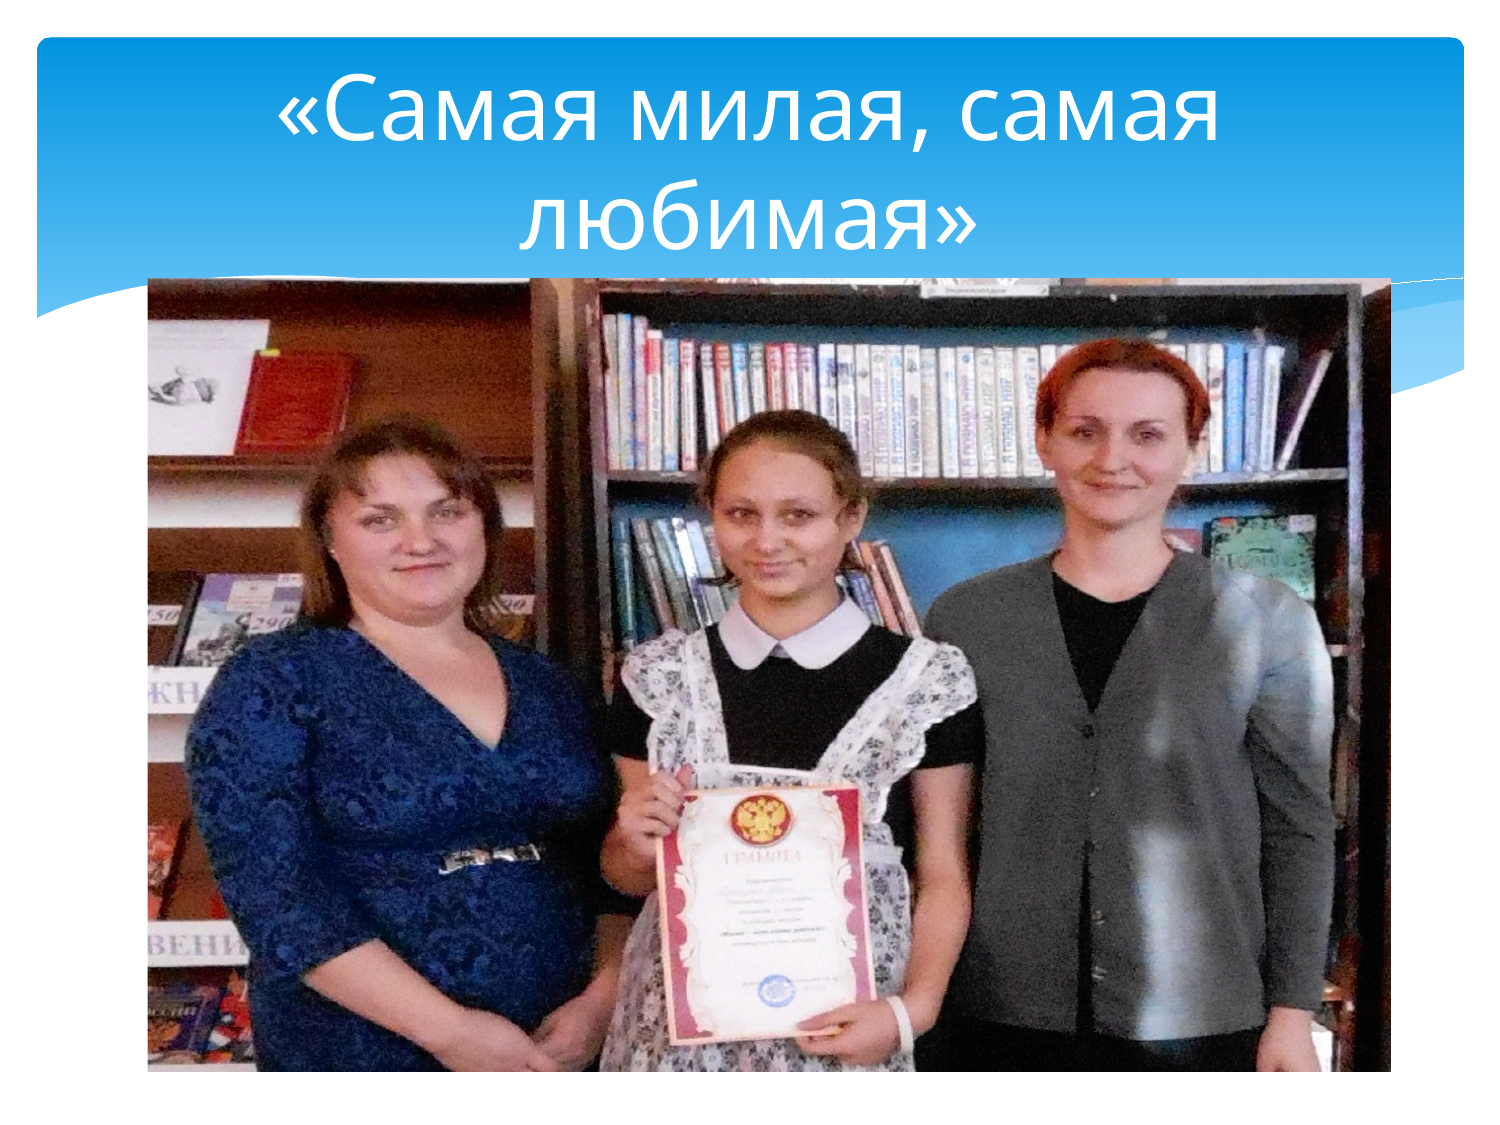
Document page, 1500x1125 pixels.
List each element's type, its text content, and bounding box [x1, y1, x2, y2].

picture [147, 278, 1392, 1072]
title «Самая милая, самая любимая» [75, 55, 1425, 261]
